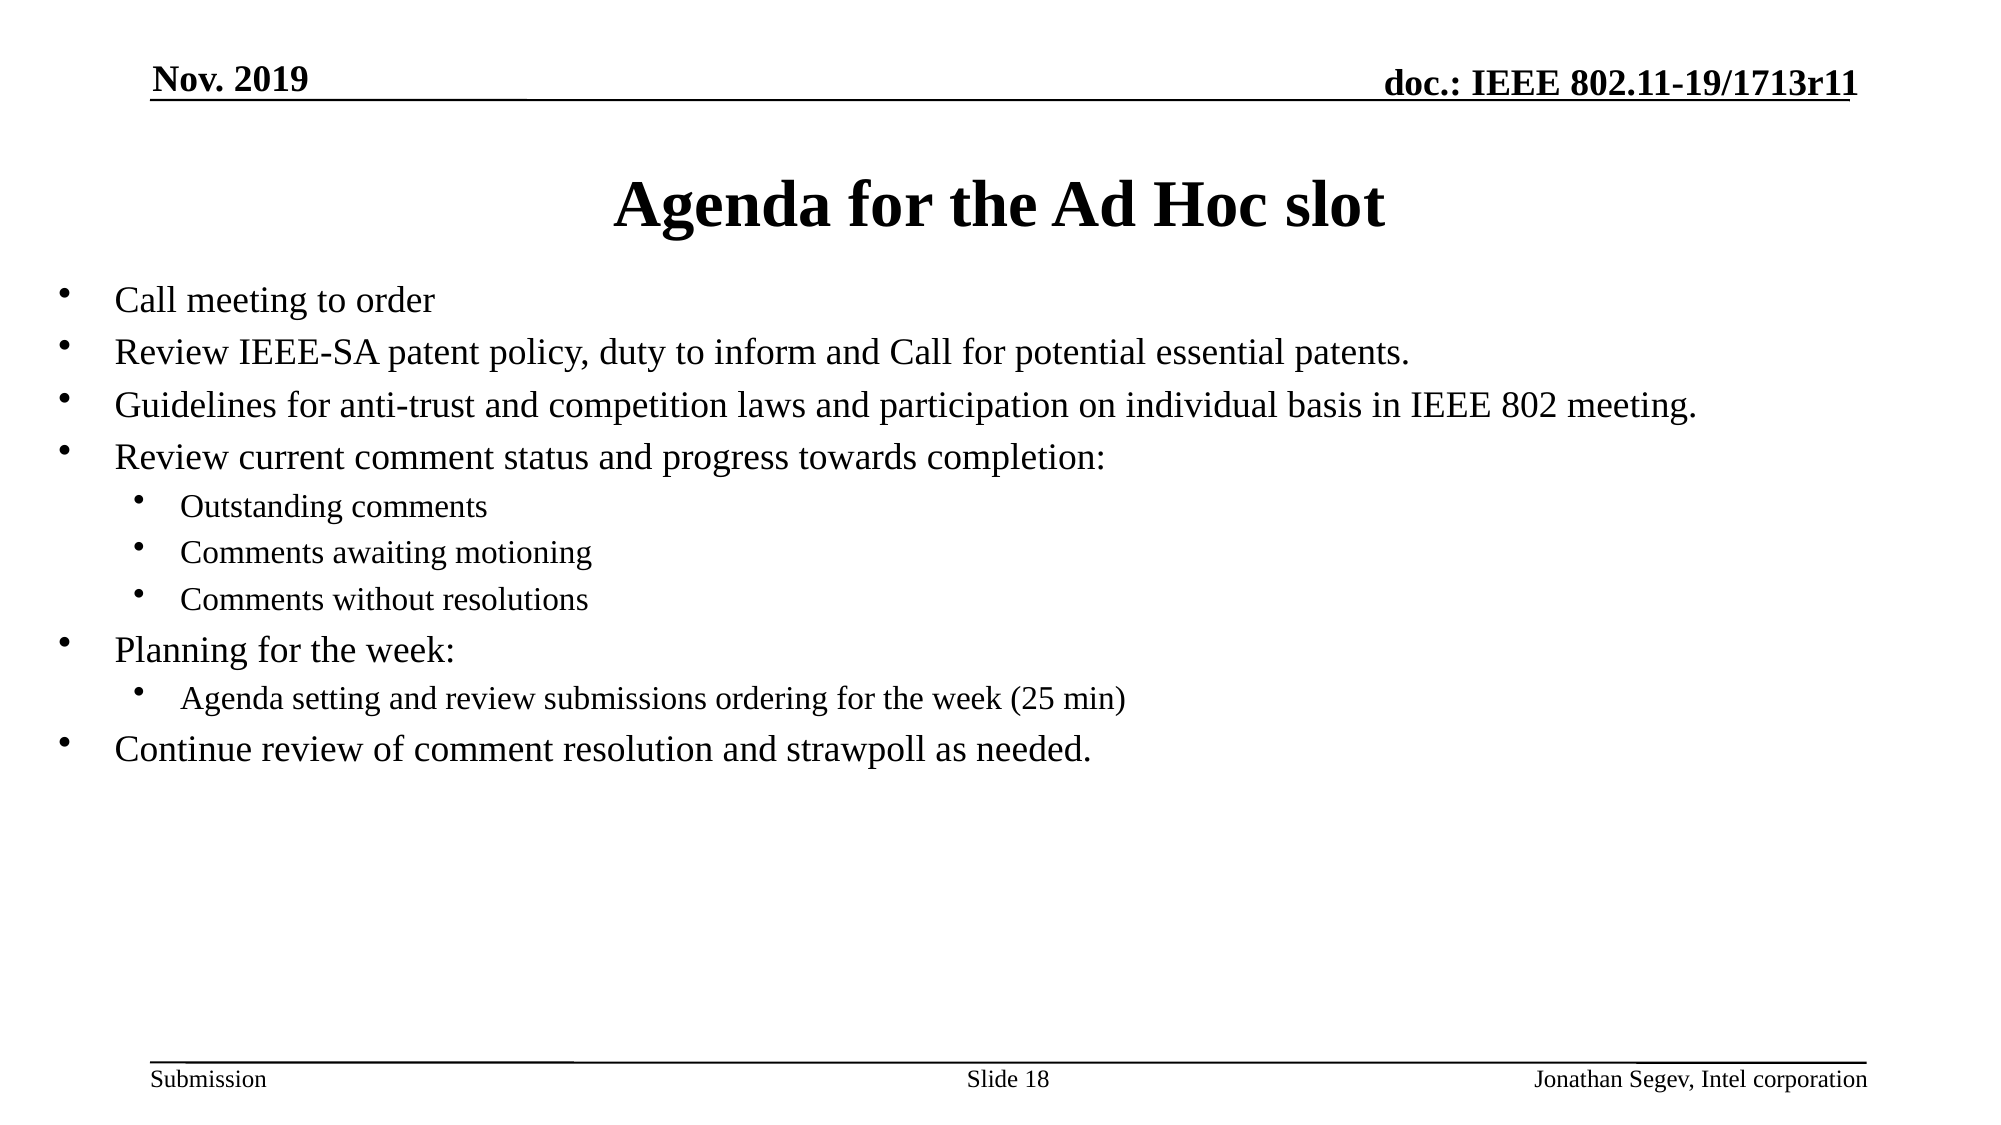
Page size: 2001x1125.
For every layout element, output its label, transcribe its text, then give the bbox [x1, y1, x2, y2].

slide_number Slide 18 [950, 1061, 1067, 1123]
title Agenda for the Ad Hoc slot [149, 112, 1850, 288]
list Call meeting to order Review IEEE-SA patent policy, duty to inform and Call for potential essential patents. Guidelines for anti-trust and competition laws and participation on individual basis in IEEE 802 meeting. Review current comment status and progress towards completion: Outstanding comments Comments awaiting motioning Comments without resolutions Planning for the week: Agenda setting and review submissions ordering for the week (25 min) Continue review of comment resolution and strawpoll as needed. [42, 266, 1804, 1000]
footer Jonathan Segev, Intel corporation [1171, 1061, 1869, 1093]
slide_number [152, 54, 563, 100]
